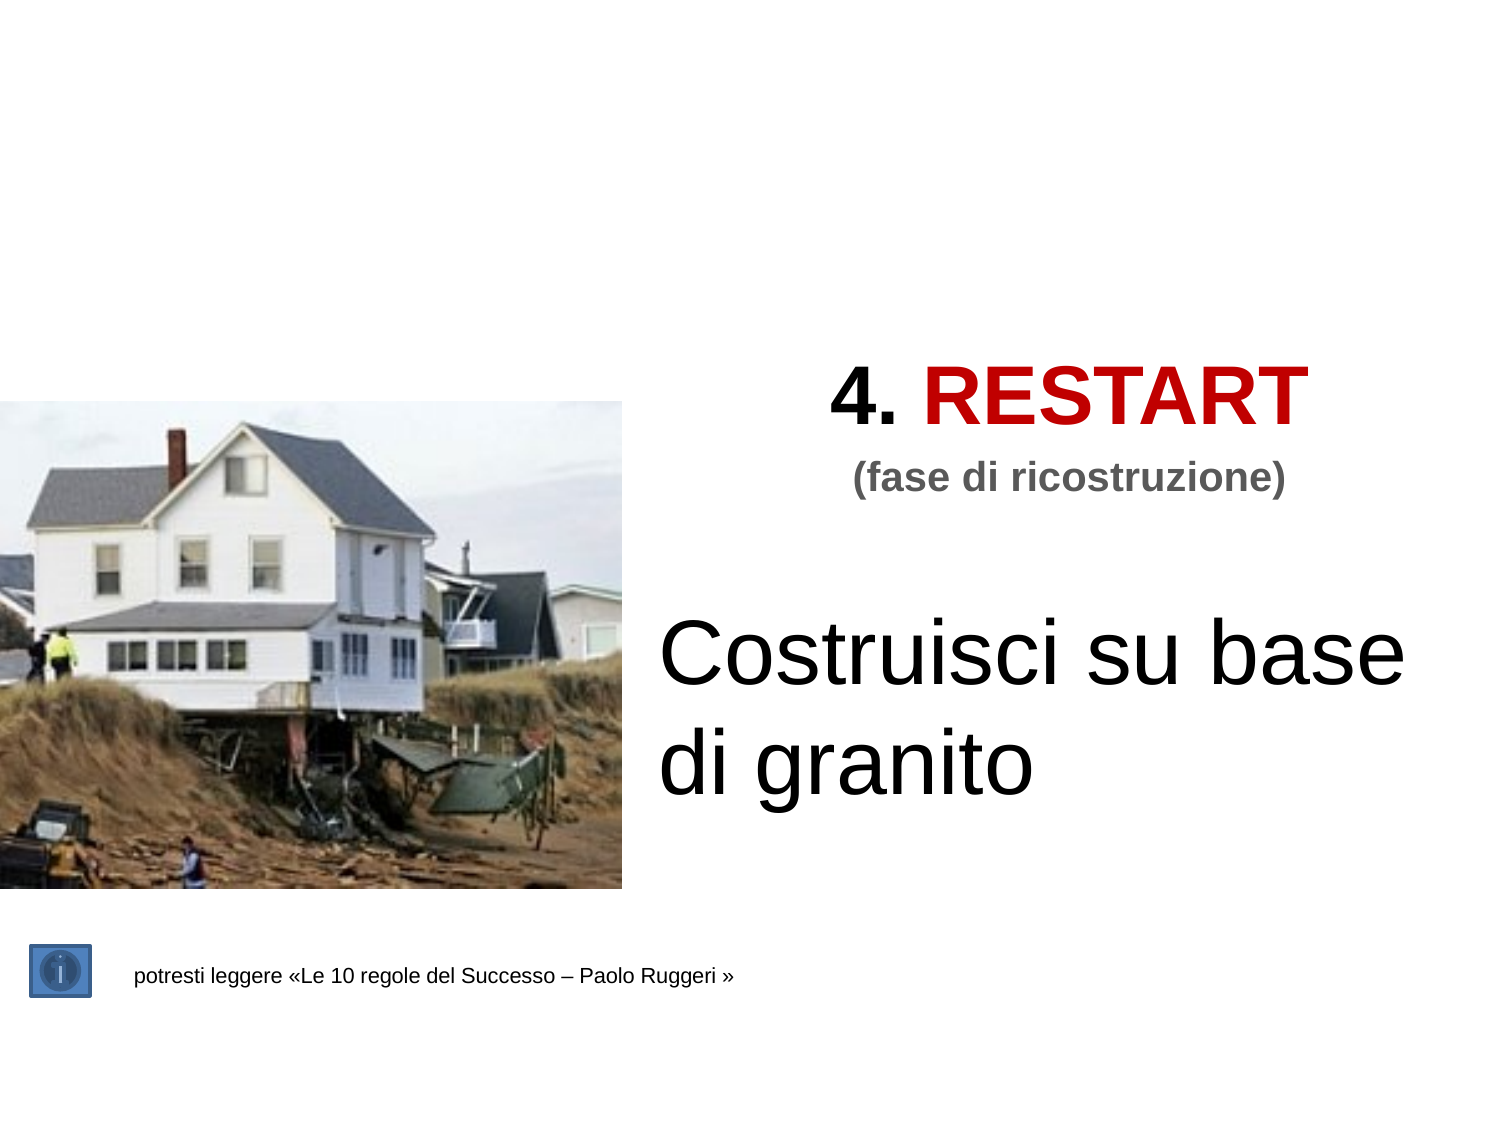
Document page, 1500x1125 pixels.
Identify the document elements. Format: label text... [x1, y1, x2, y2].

list 4. RESTART (fase di ricostruzione) Costruisci su base di granito [643, 204, 1497, 903]
text_box [29, 944, 92, 998]
picture [0, 401, 622, 889]
text_box potresti leggere «Le 10 regole del Successo – Paolo Ruggeri » [119, 954, 757, 996]
